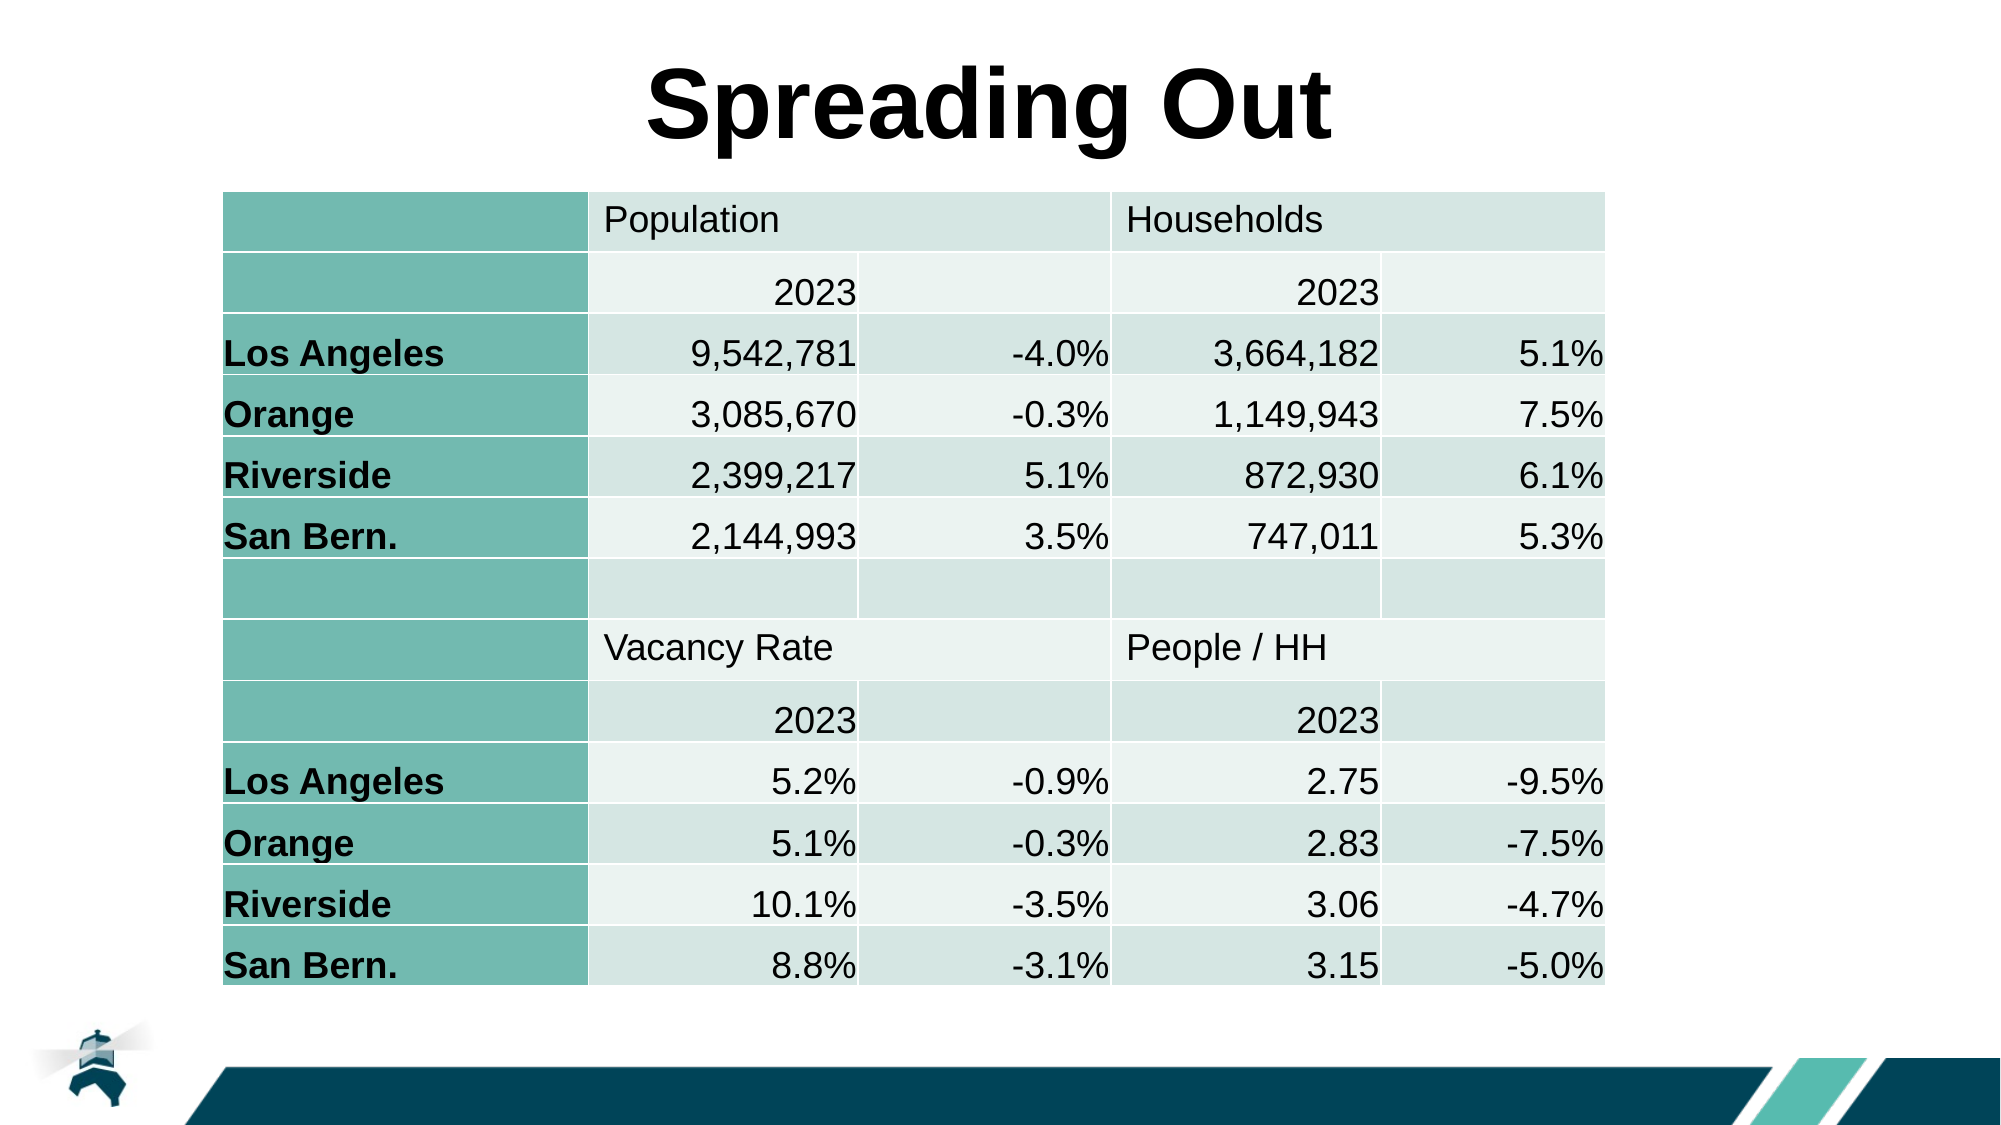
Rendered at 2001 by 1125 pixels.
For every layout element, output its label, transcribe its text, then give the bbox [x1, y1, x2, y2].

title Spreading Out [116, 47, 1863, 170]
table_cell 8.8% [589, 926, 857, 985]
table_cell -5.0% [1382, 926, 1605, 985]
table_cell 3.15 [1112, 926, 1380, 985]
table_cell People / HH [1112, 620, 1605, 680]
table_cell [1382, 253, 1605, 312]
table_cell 2,399,217 [589, 437, 857, 496]
table_cell 872,930 [1112, 437, 1380, 496]
table_cell [859, 559, 1110, 618]
table_header [223, 192, 588, 251]
table_cell [223, 620, 588, 680]
table_cell 9,542,781 [589, 314, 857, 374]
picture [16, 1005, 170, 1107]
table_cell Orange [223, 804, 588, 863]
table_cell -4.7% [1382, 865, 1605, 924]
table_cell 5.2% [589, 743, 857, 802]
table_cell 10.1% [589, 865, 857, 924]
table_cell [1382, 559, 1605, 618]
table_cell -3.1% [859, 926, 1110, 985]
table_cell [1382, 681, 1605, 741]
table_cell Vacancy Rate [589, 620, 1110, 680]
table_cell -3.5% [859, 865, 1110, 924]
table_cell 5.1% [1382, 314, 1605, 374]
table_cell 6.1% [1382, 437, 1605, 496]
table_cell [859, 681, 1110, 741]
table_cell 3.06 [1112, 865, 1380, 924]
table_cell [223, 681, 588, 741]
table_cell 5.1% [859, 437, 1110, 496]
table_cell Riverside [223, 437, 588, 496]
table_cell -7.5% [1382, 804, 1605, 863]
table_cell -9.5% [1382, 743, 1605, 802]
table_cell [1112, 559, 1380, 618]
table_cell 2023 [589, 253, 857, 312]
table_cell [223, 559, 588, 618]
table_cell 2023 [1112, 681, 1380, 741]
table_cell 2.75 [1112, 743, 1380, 802]
table_cell 7.5% [1382, 375, 1605, 435]
table_cell Orange [223, 375, 588, 435]
table_cell Los Angeles [223, 314, 588, 374]
table_cell [589, 559, 857, 618]
table_cell Los Angeles [223, 743, 588, 802]
table_cell San Bern. [223, 926, 588, 985]
table_cell -0.9% [859, 743, 1110, 802]
table_cell 3.5% [859, 498, 1110, 557]
table_cell 2023 [589, 681, 857, 741]
table_cell 5.1% [589, 804, 857, 863]
table_cell 2023 [1112, 253, 1380, 312]
table_header Population [589, 192, 1110, 251]
table_cell Riverside [223, 865, 588, 924]
table_header Households [1112, 192, 1605, 251]
table_cell 2.83 [1112, 804, 1380, 863]
table_cell [223, 253, 588, 312]
table_cell -0.3% [859, 804, 1110, 863]
table_cell 1,149,943 [1112, 375, 1380, 435]
table_cell 3,085,670 [589, 375, 857, 435]
table_cell -4.0% [859, 314, 1110, 374]
table_cell San Bern. [223, 498, 588, 557]
table_cell 2,144,993 [589, 498, 857, 557]
table_cell [859, 253, 1110, 312]
table_cell 747,011 [1112, 498, 1380, 557]
table_cell 5.3% [1382, 498, 1605, 557]
table_cell -0.3% [859, 375, 1110, 435]
table_cell 3,664,182 [1112, 314, 1380, 374]
